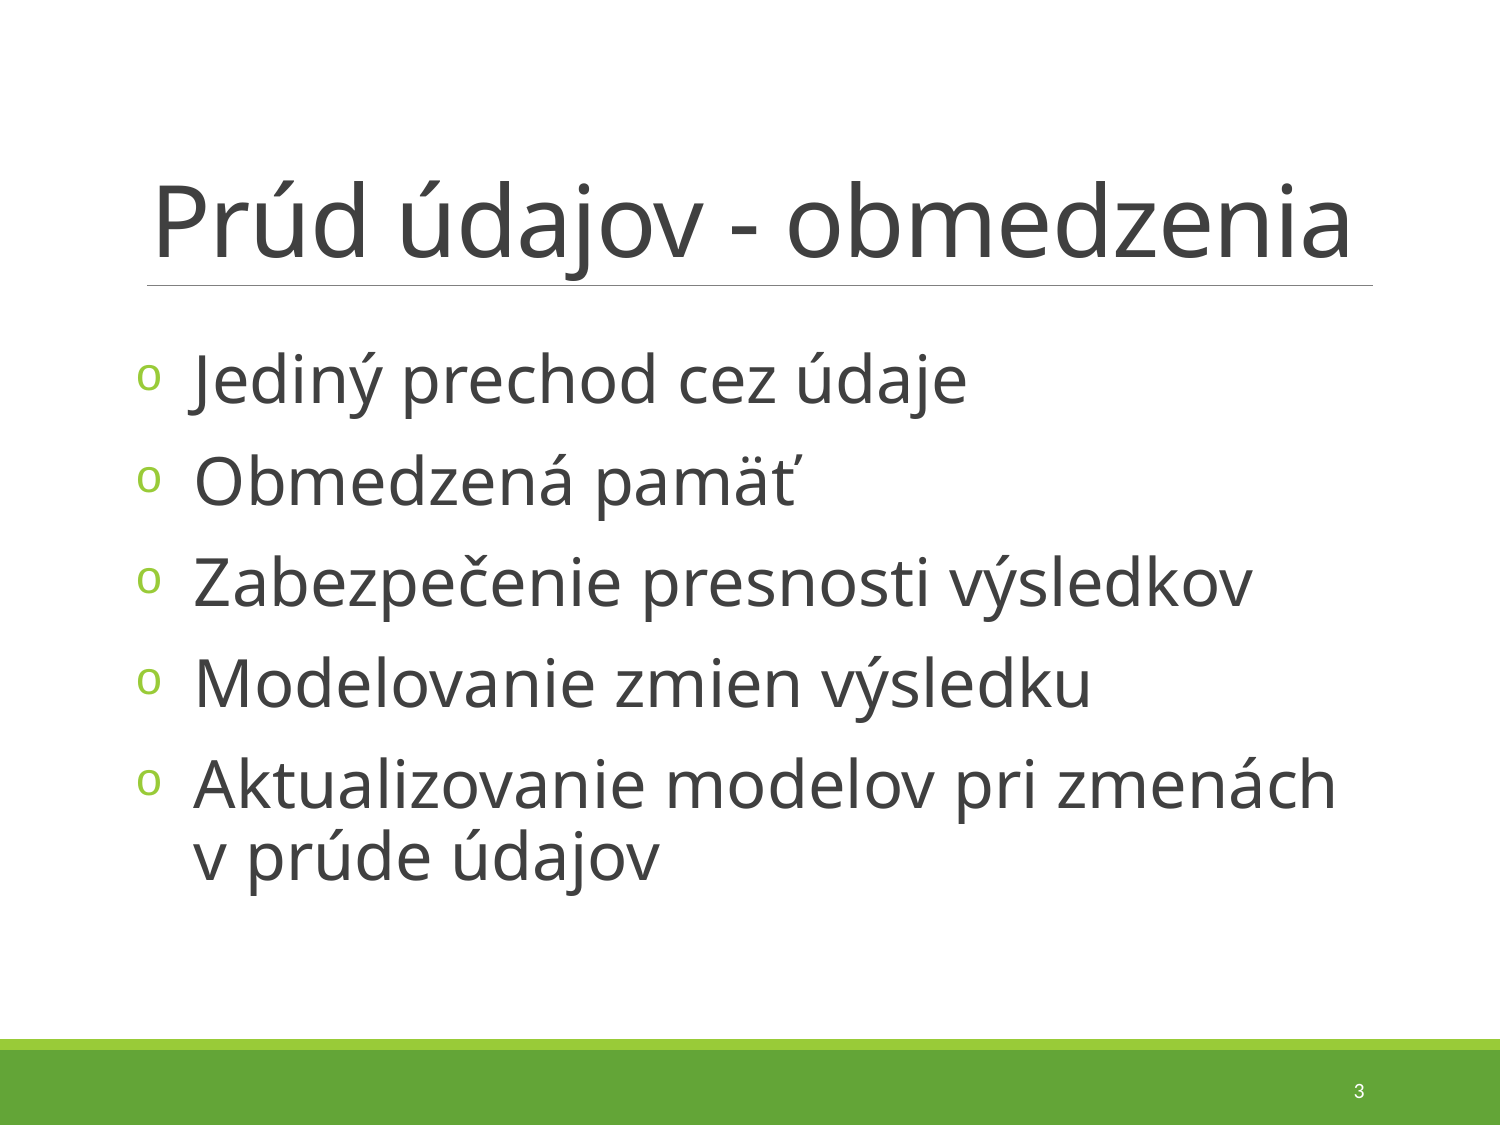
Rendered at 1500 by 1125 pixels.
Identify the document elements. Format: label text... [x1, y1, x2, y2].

slide_number 3 [1218, 1059, 1380, 1120]
list Jediný prechod cez údaje Obmedzená pamäť Zabezpečenie presnosti výsledkov Modelovanie zmien výsledku Aktualizovanie modelov pri zmenách v prúde údajov [135, 338, 1373, 963]
title Prúd údajov - obmedzenia [135, 47, 1373, 285]
